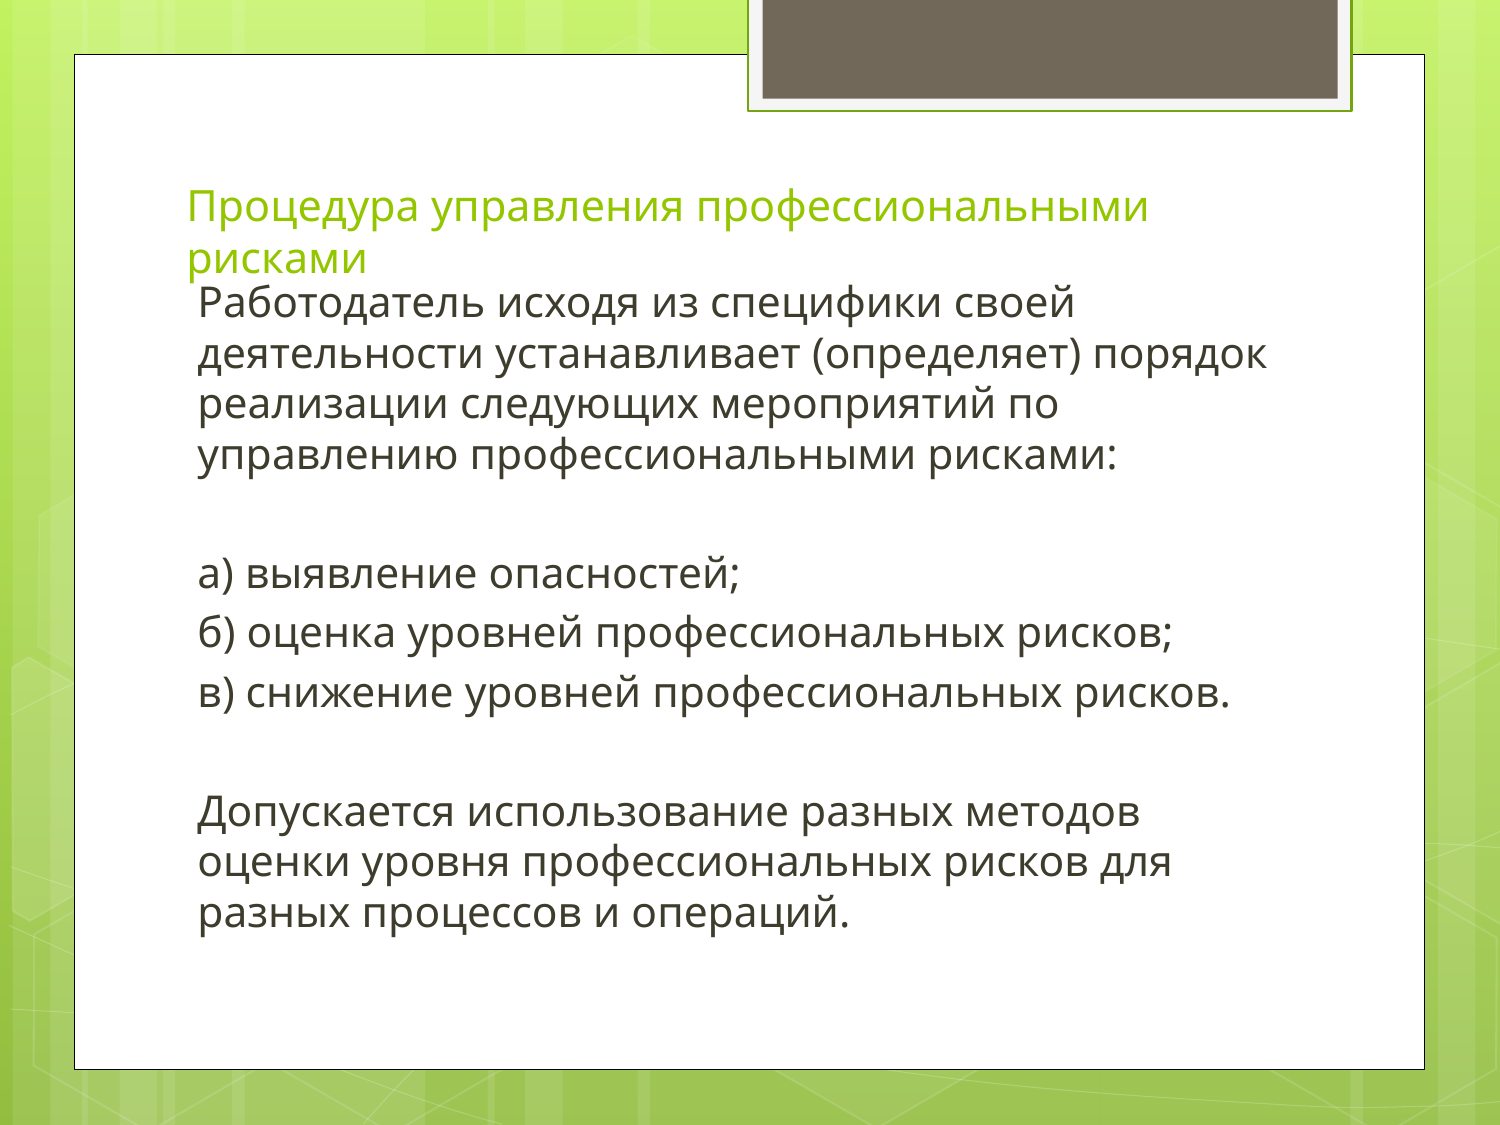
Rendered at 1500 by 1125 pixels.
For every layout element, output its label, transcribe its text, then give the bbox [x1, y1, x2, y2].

title Процедура управления профессиональными рисками [171, 168, 1324, 357]
list Работодатель исходя из специфики своей деятельности устанавливает (определяет) порядок реализации следующих мероприятий по управлению профессиональными рисками: а) выявление опасностей; б) оценка уровней профессиональных рисков; в) снижение уровней профессиональных рисков. Допускается использование разных методов оценки уровня профессиональных рисков для разных процессов и операций. [171, 267, 1283, 957]
